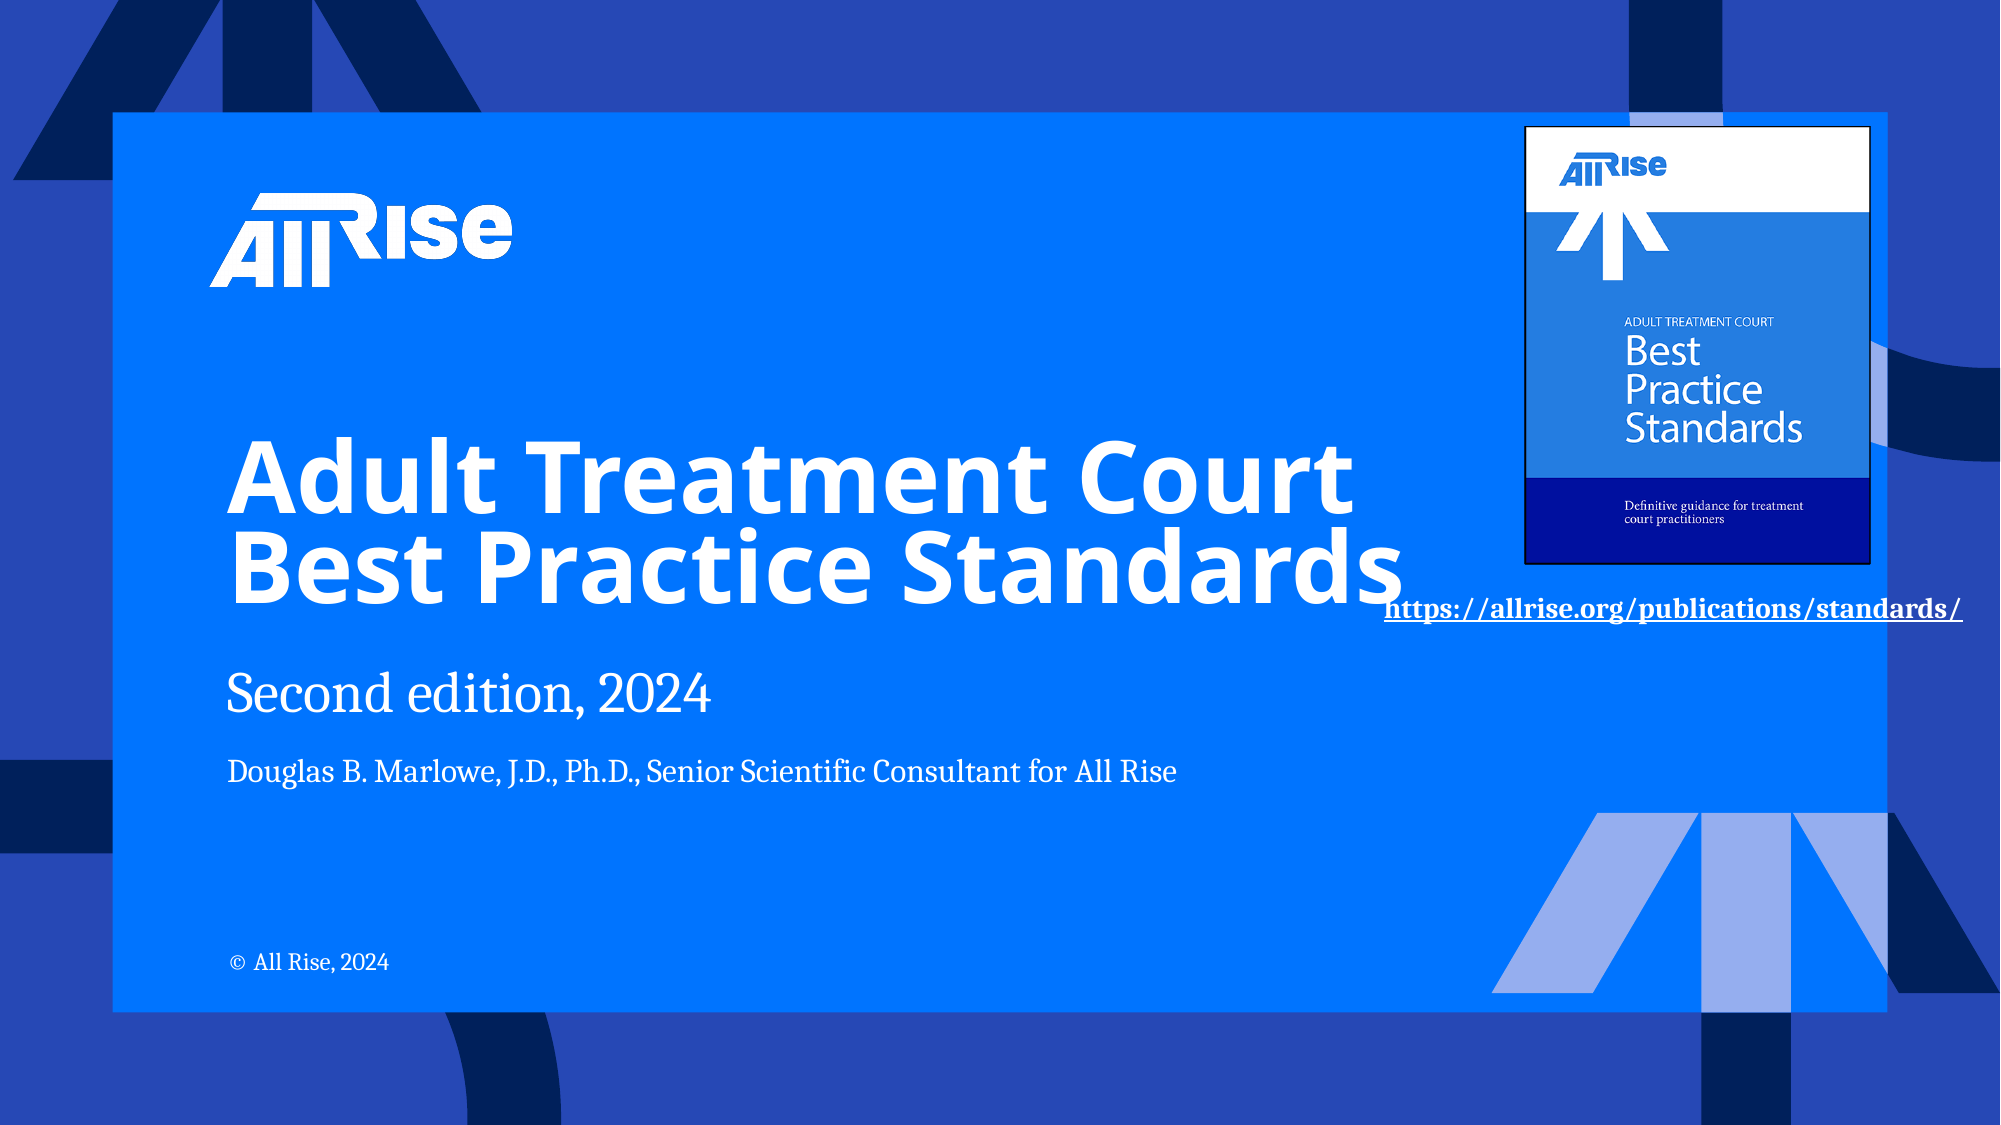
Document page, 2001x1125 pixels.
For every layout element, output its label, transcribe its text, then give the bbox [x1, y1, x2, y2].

title Adult Treatment Court Best Practice Standards [227, 419, 1360, 622]
subtitle Second edition, 2024 Douglas B. Marlowe, J.D., Ph.D., Senior Scientific Consultant for All Rise [227, 653, 1436, 822]
picture [209, 193, 512, 287]
footer © All Rise, 2024 [227, 858, 1436, 976]
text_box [1360, 126, 1987, 668]
